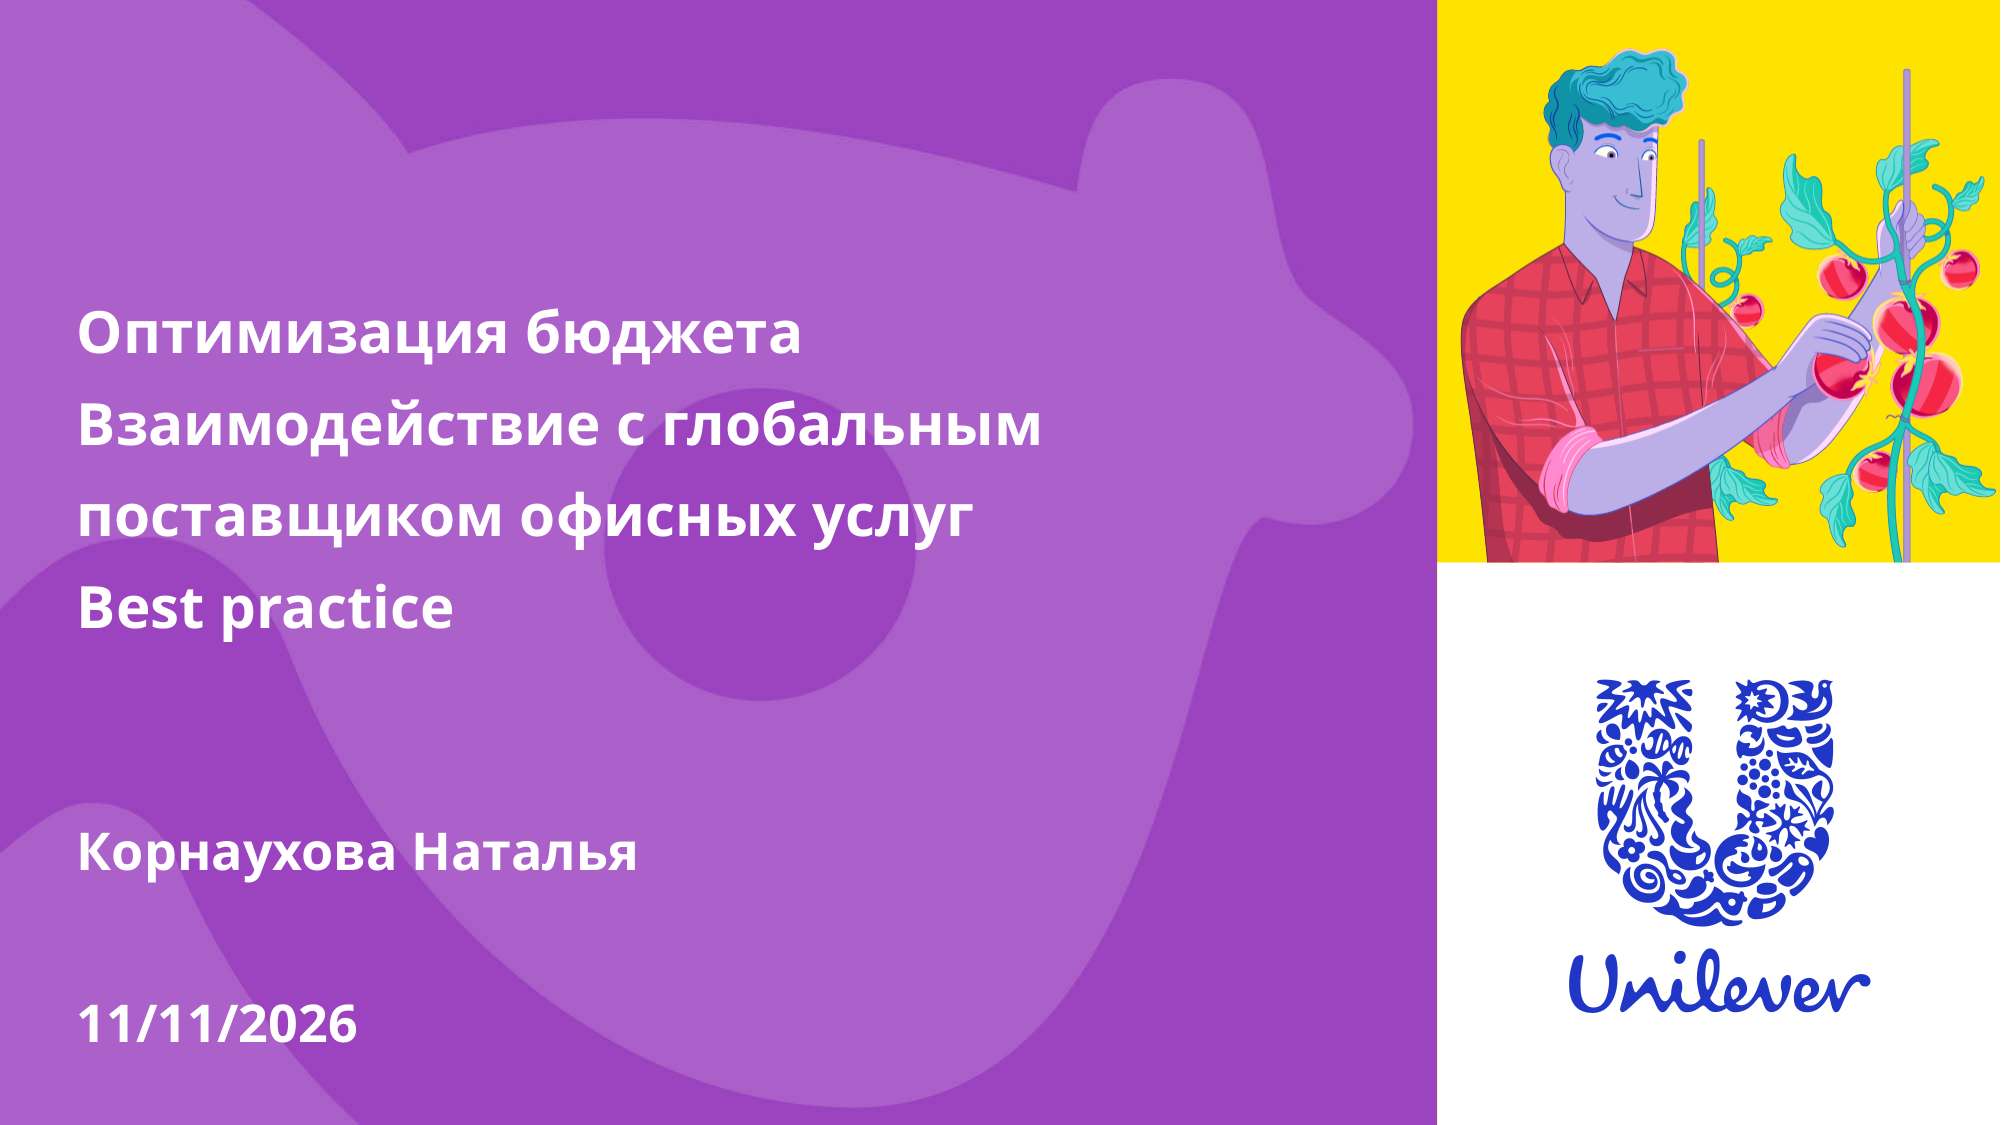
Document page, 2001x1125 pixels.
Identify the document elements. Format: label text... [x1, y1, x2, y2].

subtitle Корнаухова Наталья [76, 824, 1346, 922]
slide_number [76, 1002, 601, 1063]
title Оптимизация бюджета Взаимодействие с глобальным поставщиком офисных услуг Best practice [76, 172, 1346, 641]
picture [0, 0, 2001, 1125]
